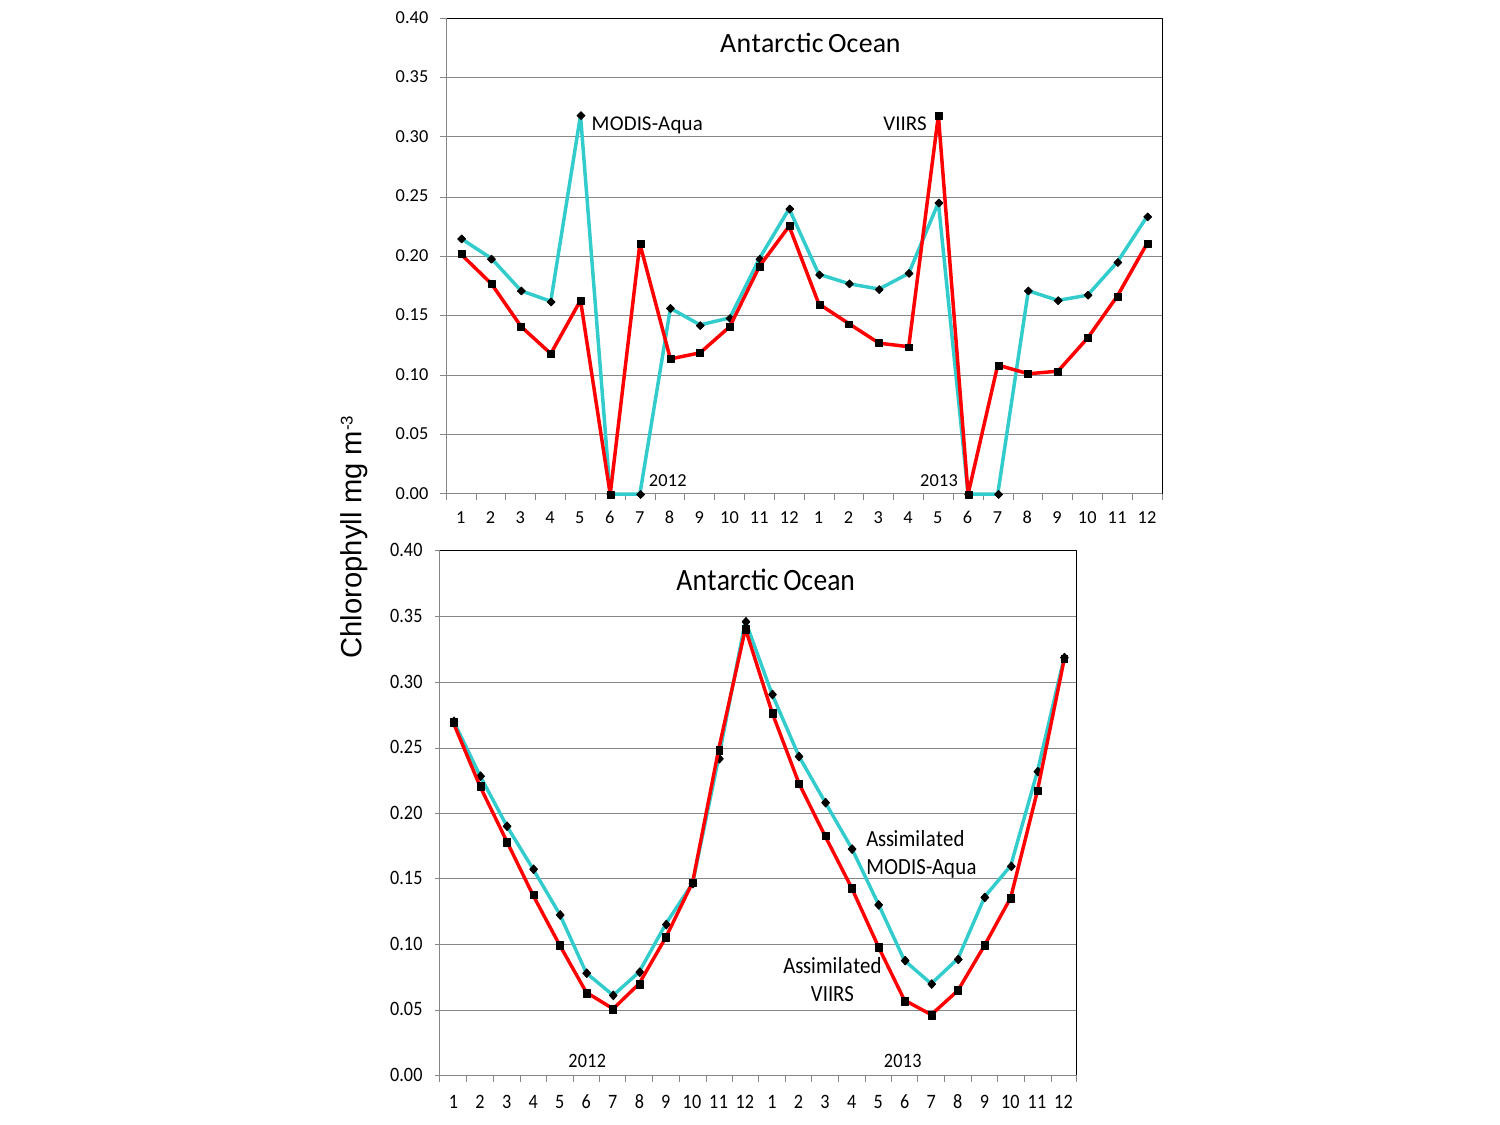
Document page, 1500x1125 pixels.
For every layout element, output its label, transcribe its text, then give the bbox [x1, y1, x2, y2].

picture [387, 0, 1176, 1125]
text_box Chlorophyll mg m-3 [324, 400, 375, 673]
